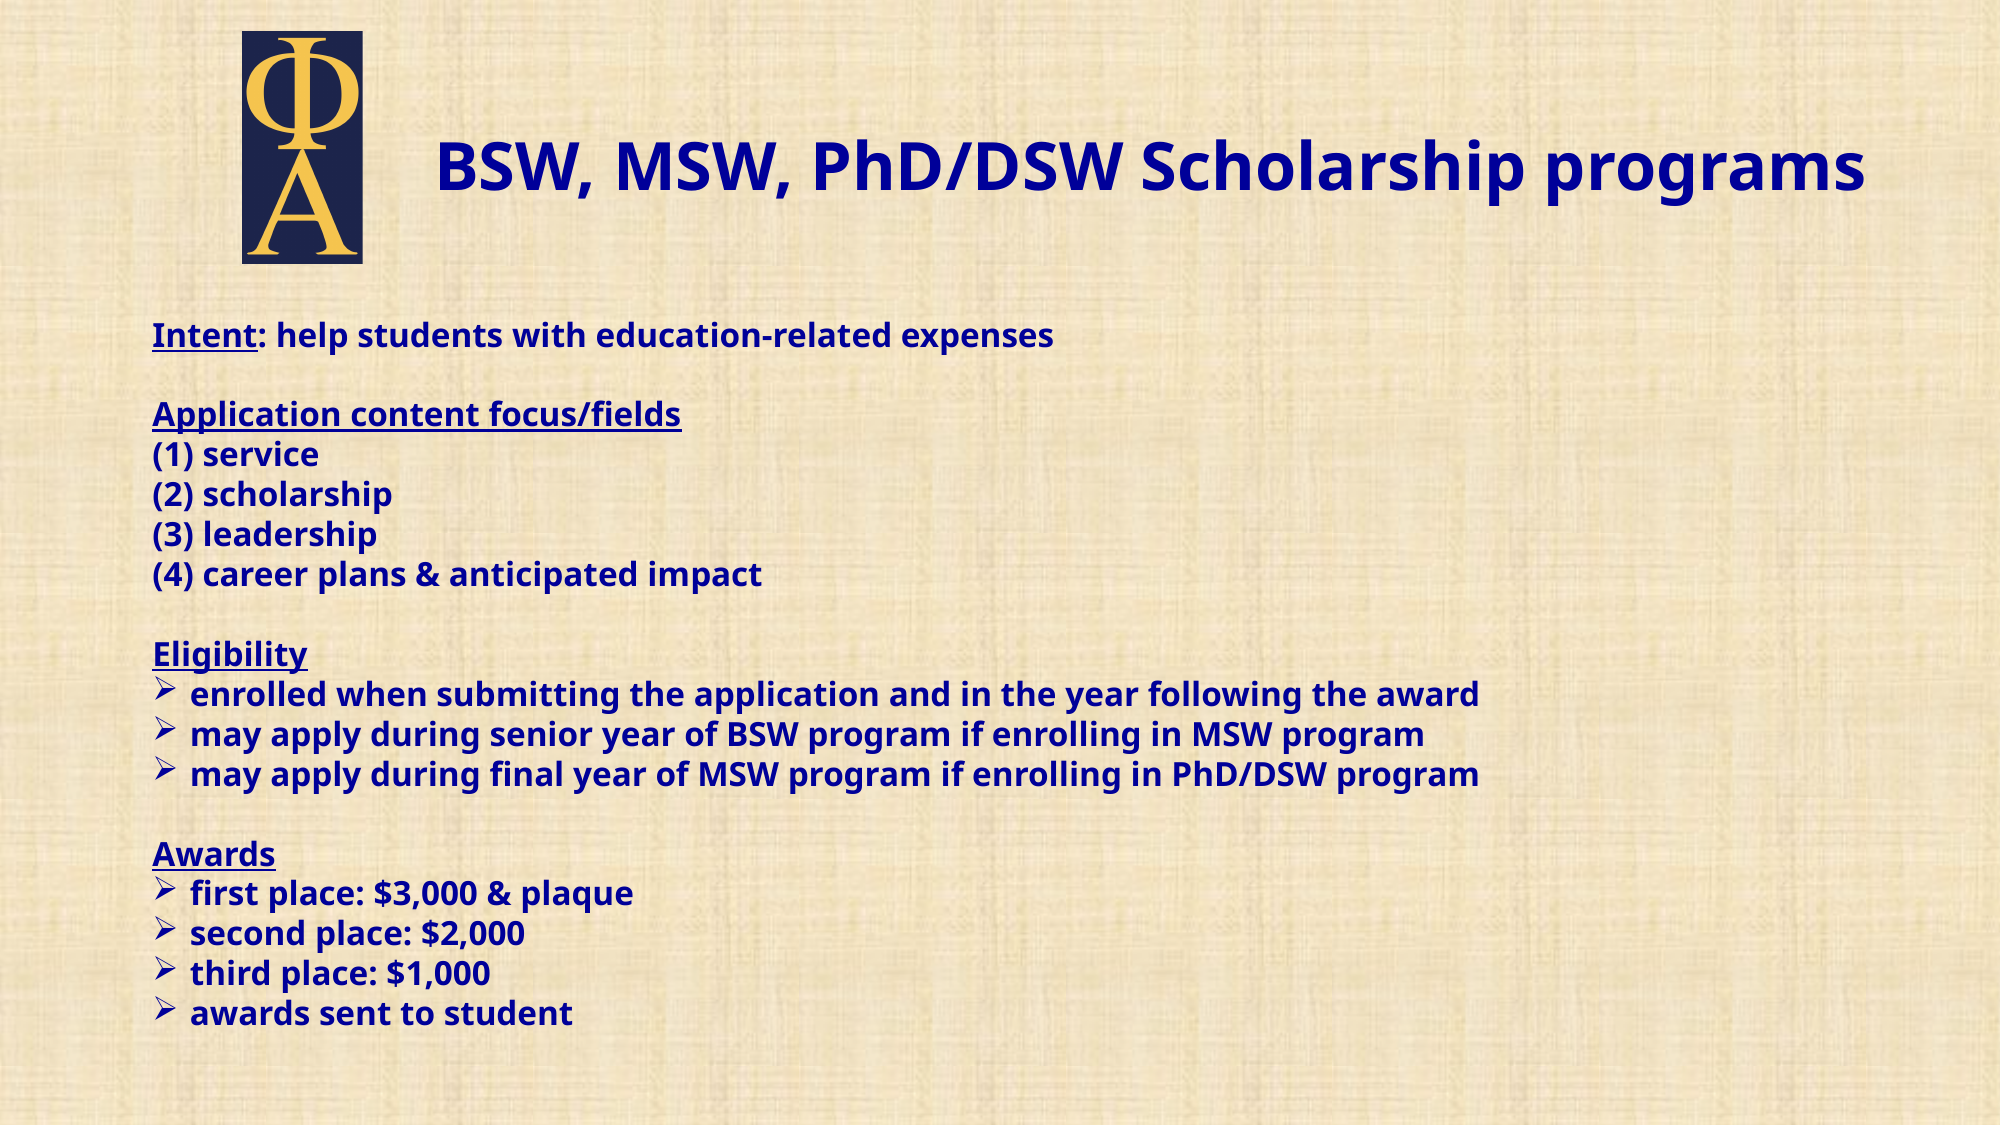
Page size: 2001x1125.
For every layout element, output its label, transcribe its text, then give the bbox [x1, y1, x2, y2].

picture [241, 30, 363, 264]
title BSW, MSW, PhD/DSW Scholarship programs [419, 59, 1908, 278]
list Intent: help students with education-related expenses Application content focus/fields (1) service (2) scholarship (3) leadership (4) career plans & anticipated impact Eligibility enrolled when submitting the application and in the year following the award may apply during senior year of BSW program if enrolling in MSW program may apply during final year of MSW program if enrolling in PhD/DSW program Awards first place: $3,000 & plaque second place: $2,000 third place: $1,000 awards sent to student [137, 306, 1835, 1066]
